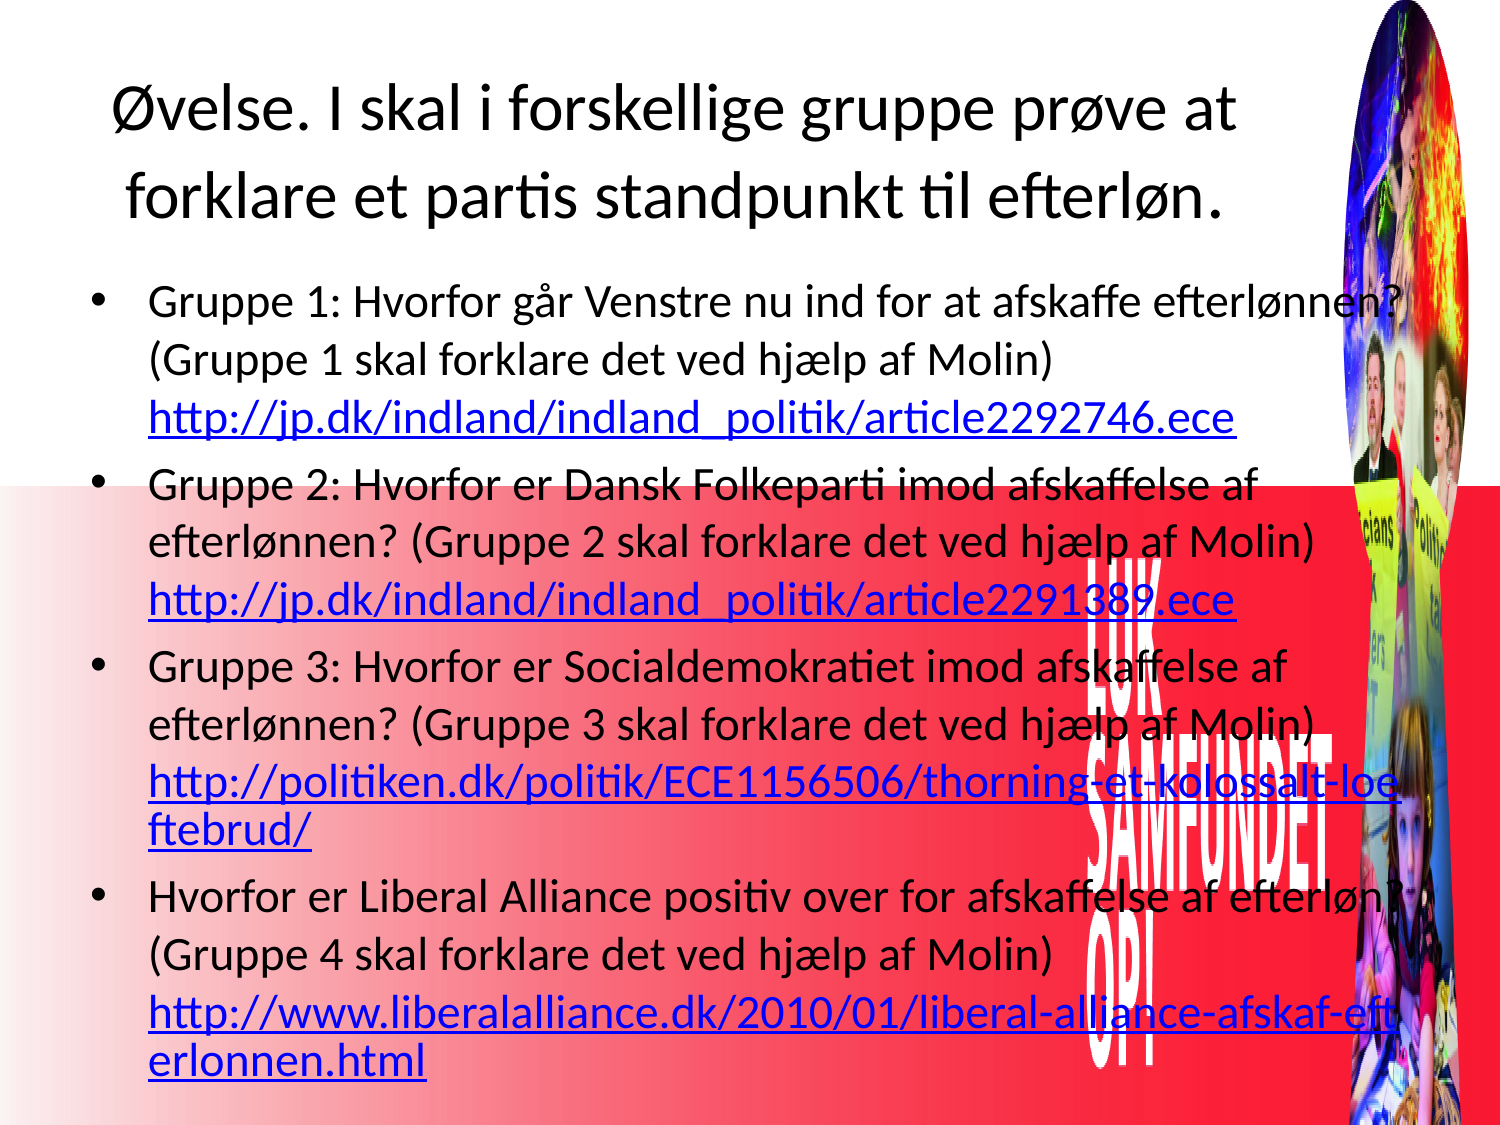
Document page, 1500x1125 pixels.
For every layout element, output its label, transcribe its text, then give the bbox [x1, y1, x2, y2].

picture [0, 0, 1500, 1125]
title Øvelse. I skal i forskellige gruppe prøve at forklare et partis standpunkt til efterløn. [0, 54, 1350, 243]
list Gruppe 1: Hvorfor går Venstre nu ind for at afskaffe efterlønnen? (Gruppe 1 skal forklare det ved hjælp af Molin) http://jp.dk/indland/indland_politik/article2292746.ece Gruppe 2: Hvorfor er Dansk Folkeparti imod afskaffelse af efterlønnen? (Gruppe 2 skal forklare det ved hjælp af Molin) http://jp.dk/indland/indland_politik/article2291389.ece Gruppe 3: Hvorfor er Socialdemokratiet imod afskaffelse af efterlønnen? (Gruppe 3 skal forklare det ved hjælp af Molin) http://politiken.dk/politik/ECE1156506/thorning-et-kolossalt-loeftebrud/ Hvorfor er Liberal Alliance positiv over for afskaffelse af efterløn? (Gruppe 4 skal forklare det ved hjælp af Molin) http://www.liberalalliance.dk/2010/01/liberal-alliance-afskaf-efterlonnen.html [75, 262, 1425, 1005]
